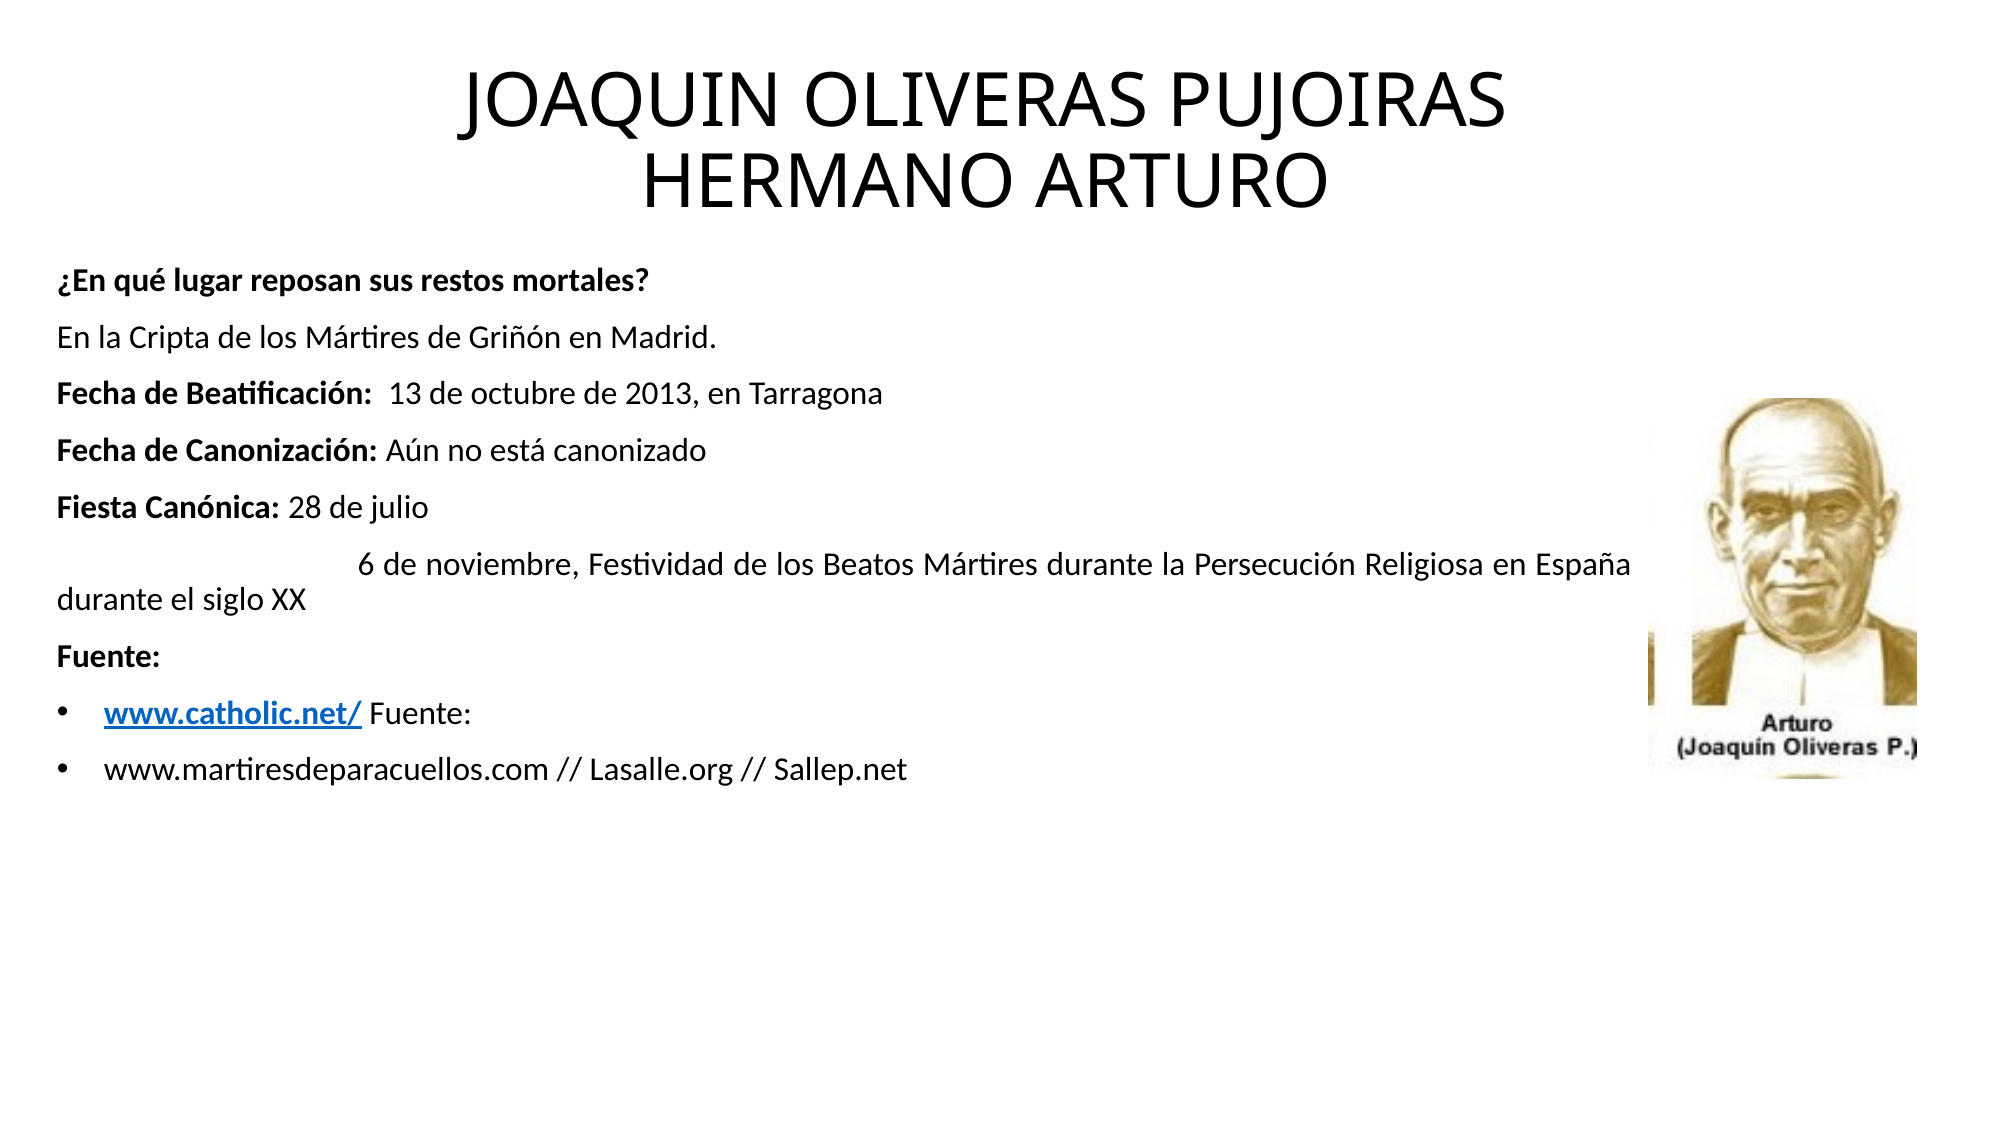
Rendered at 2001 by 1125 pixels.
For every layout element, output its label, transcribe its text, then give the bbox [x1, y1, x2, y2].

subtitle ¿En qué lugar reposan sus restos mortales? En la Cripta de los Mártires de Griñón en Madrid. Fecha de Beatificación: 13 de octubre de 2013, en Tarragona Fecha de Canonización: Aún no está canonizado Fiesta Canónica: 28 de julio 6 de noviembre, Festividad de los Beatos Mártires durante la Persecución Religiosa en España durante el siglo XX Fuente: www.catholic.net/ Fuente: www.martiresdeparacuellos.com // Lasalle.org // Sallep.net [41, 255, 1649, 1040]
picture [1648, 397, 1917, 779]
title JOAQUIN OLIVERAS PUJOIRAS HERMANO ARTURO [249, 52, 1723, 231]
